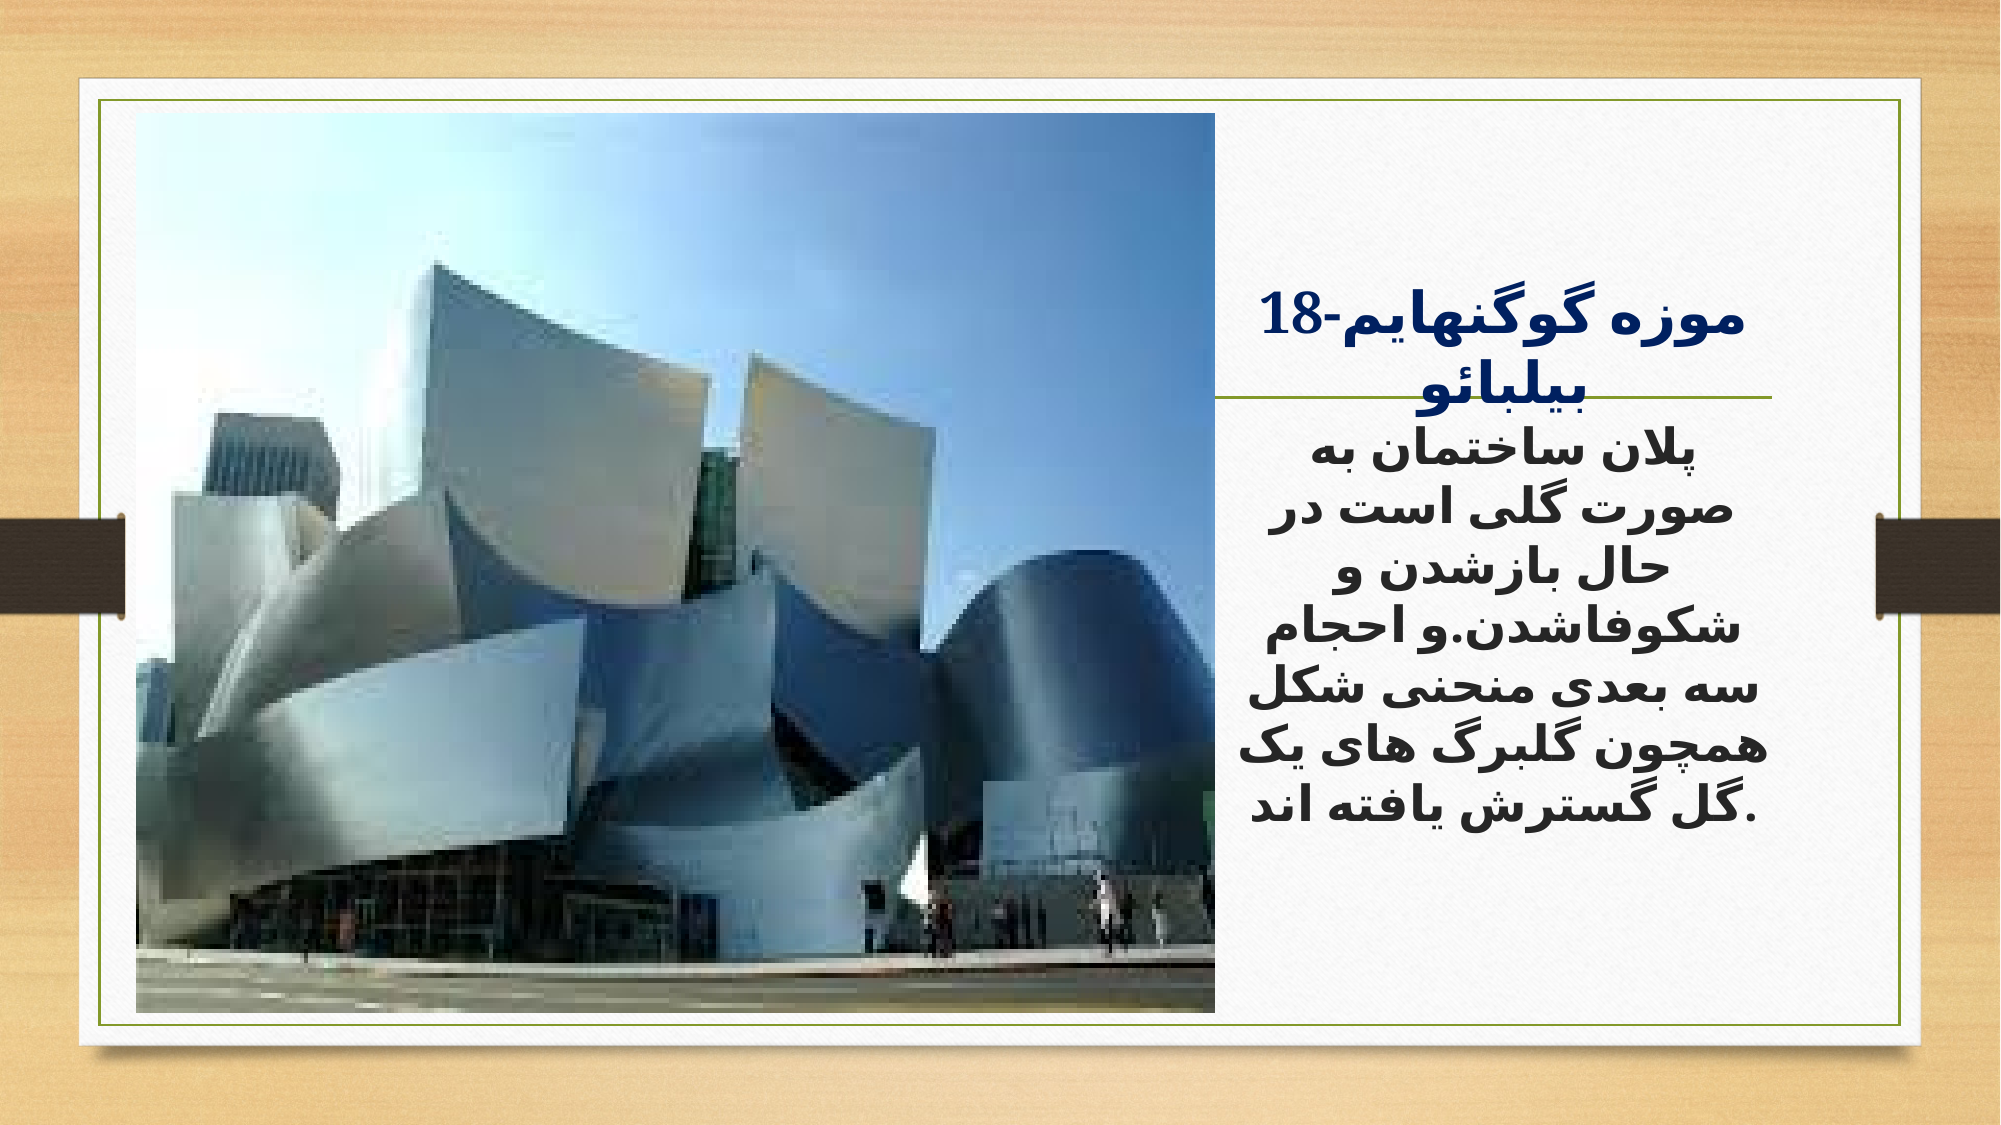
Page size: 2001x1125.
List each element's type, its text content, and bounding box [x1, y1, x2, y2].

title 18-موزه گوگنهایم بیلبائو پلان ساختمان به صورت گلی است در حال بازشدن و شکوفاشدن.و احجام سه بعدی منحنی شکل همچون گلبرگ های یک گل گسترش یافته اند. [1220, 263, 1788, 845]
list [135, 112, 1216, 1014]
picture [0, 0, 2001, 1125]
